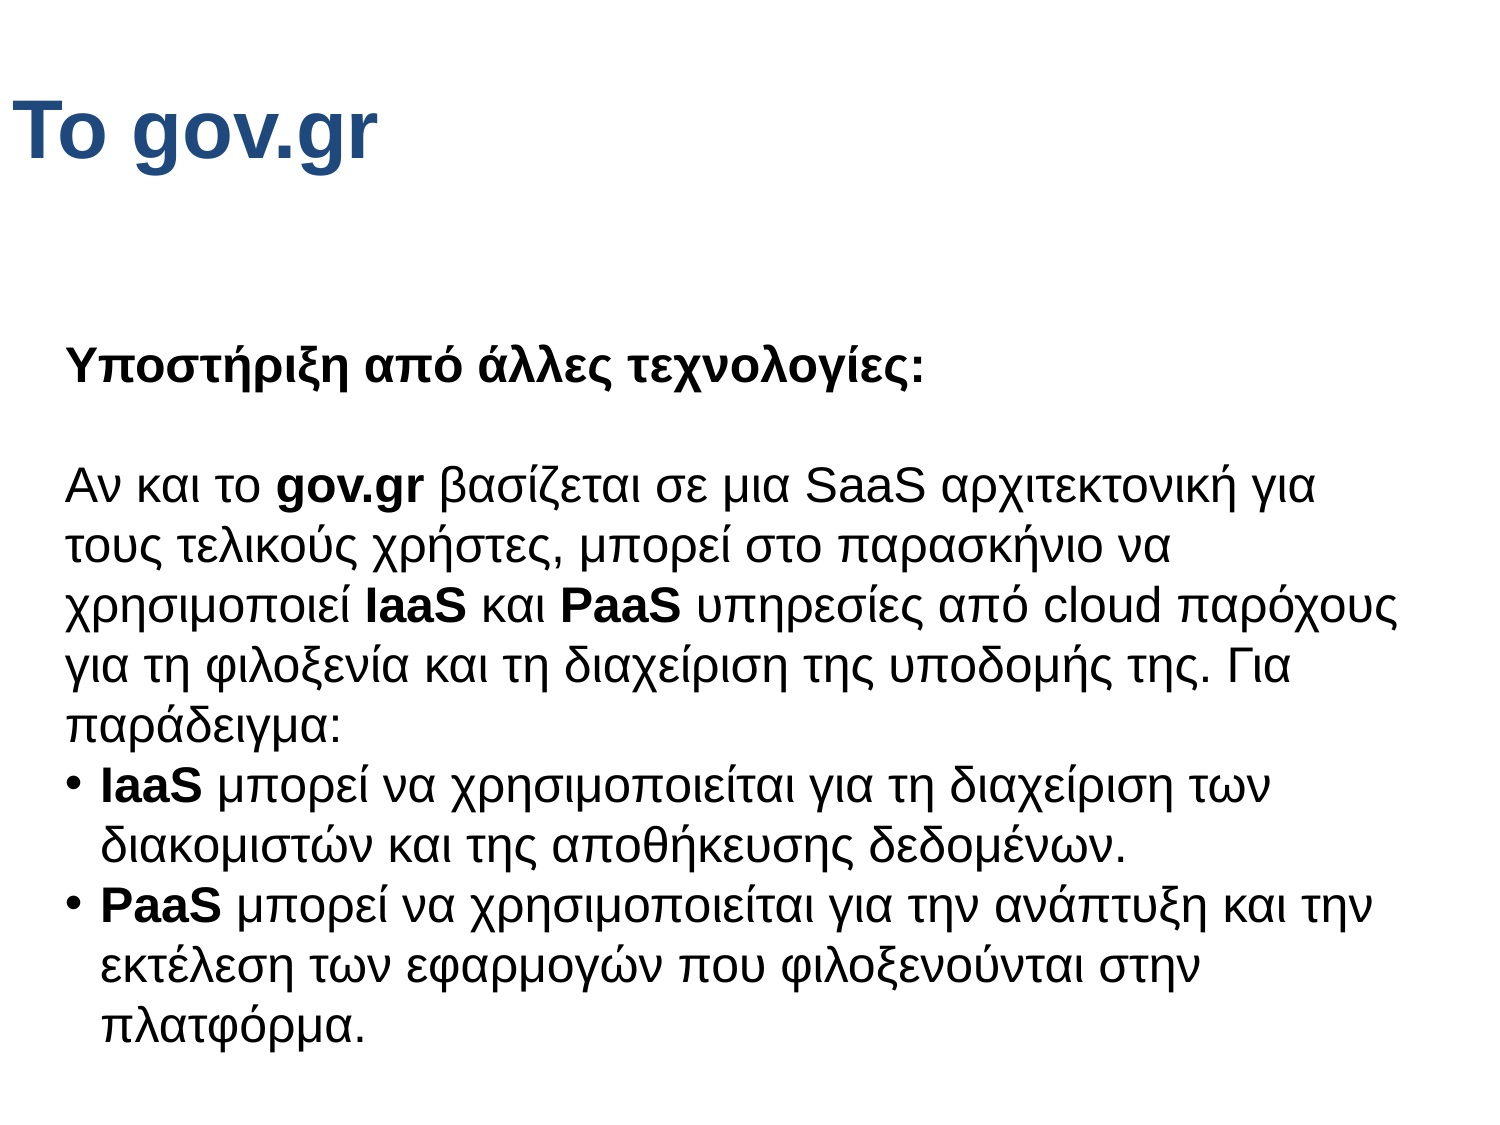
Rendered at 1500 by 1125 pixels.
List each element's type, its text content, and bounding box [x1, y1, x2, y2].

text_box Υποστήριξη από άλλες τεχνολογίες: Αν και το gov.gr βασίζεται σε μια SaaS αρχιτεκτονική για τους τελικούς χρήστες, μπορεί στο παρασκήνιο να χρησιμοποιεί IaaS και PaaS υπηρεσίες από cloud παρόχους για τη φιλοξενία και τη διαχείριση της υποδομής της. Για παράδειγμα: IaaS μπορεί να χρησιμοποιείται για τη διαχείριση των διακομιστών και της αποθήκευσης δεδομένων. PaaS μπορεί να χρησιμοποιείται για την ανάπτυξη και την εκτέλεση των εφαρμογών που φιλοξενούνται στην πλατφόρμα. [50, 324, 1438, 1060]
title Το gov.gr [12, 75, 1478, 217]
